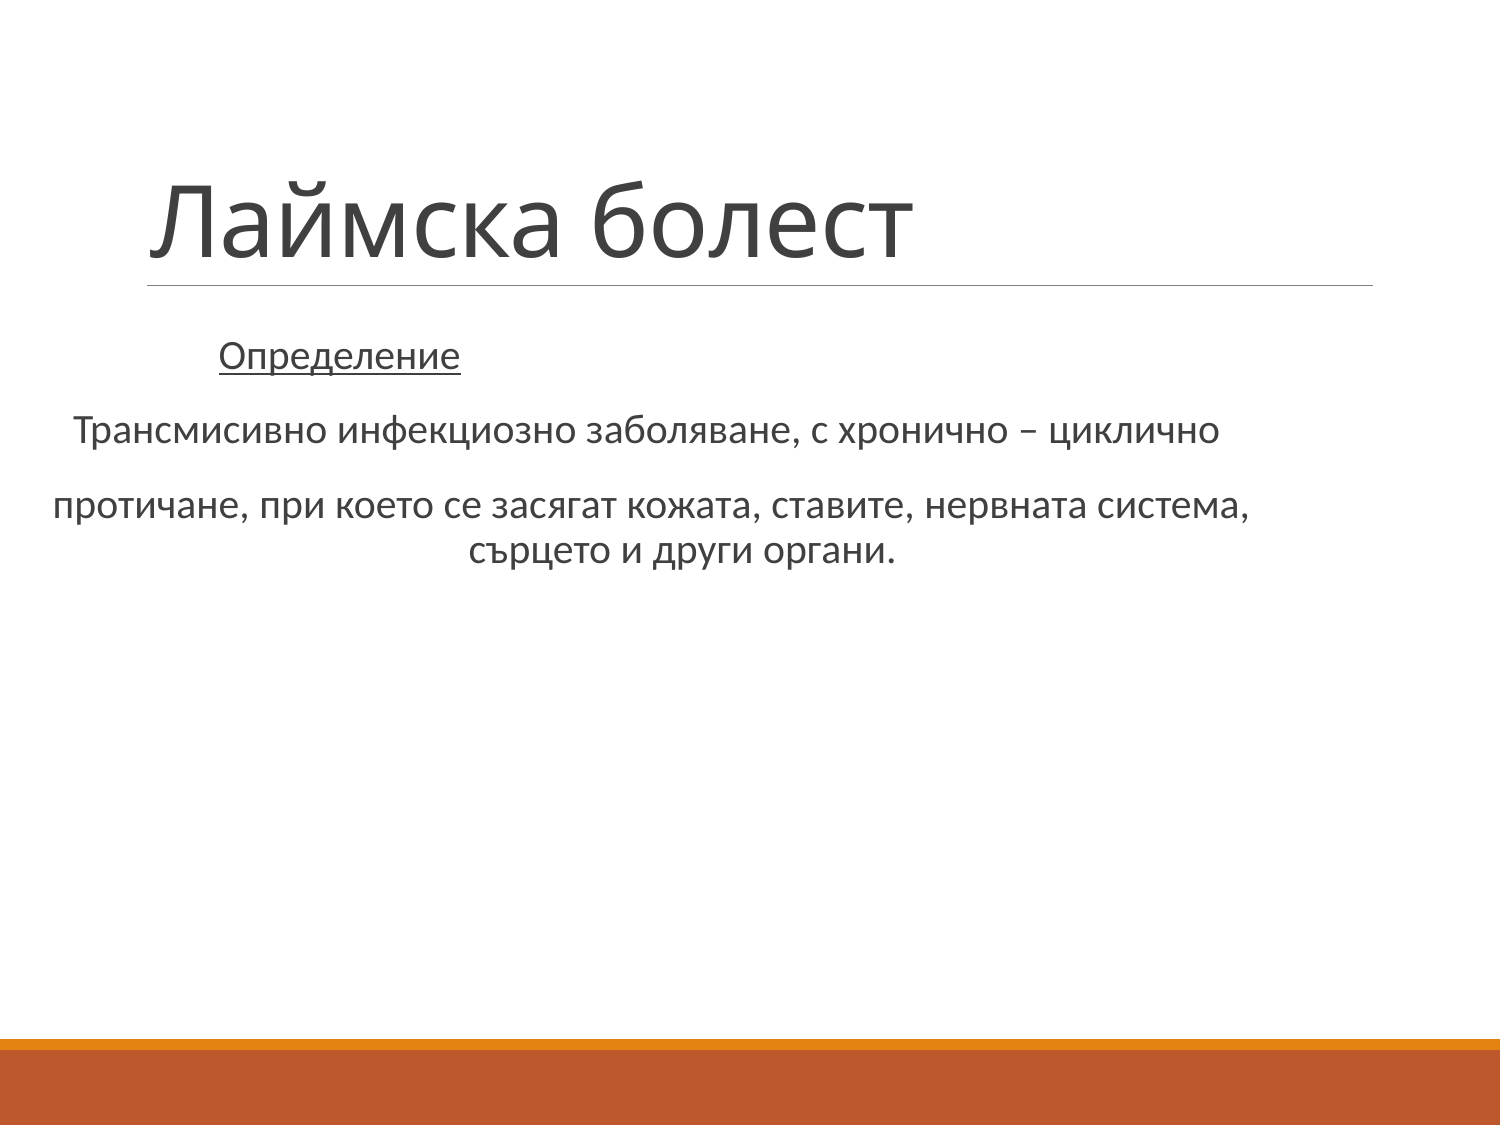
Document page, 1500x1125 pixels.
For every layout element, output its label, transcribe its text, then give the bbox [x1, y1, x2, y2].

title Лаймска болест [135, 47, 1373, 285]
list Определение Трансмисивно инфекциозно заболяване, с хронично – циклично протичане, при което се засягат кожата, ставите, нервната система, сърцето и други органи. [0, 326, 1275, 954]
